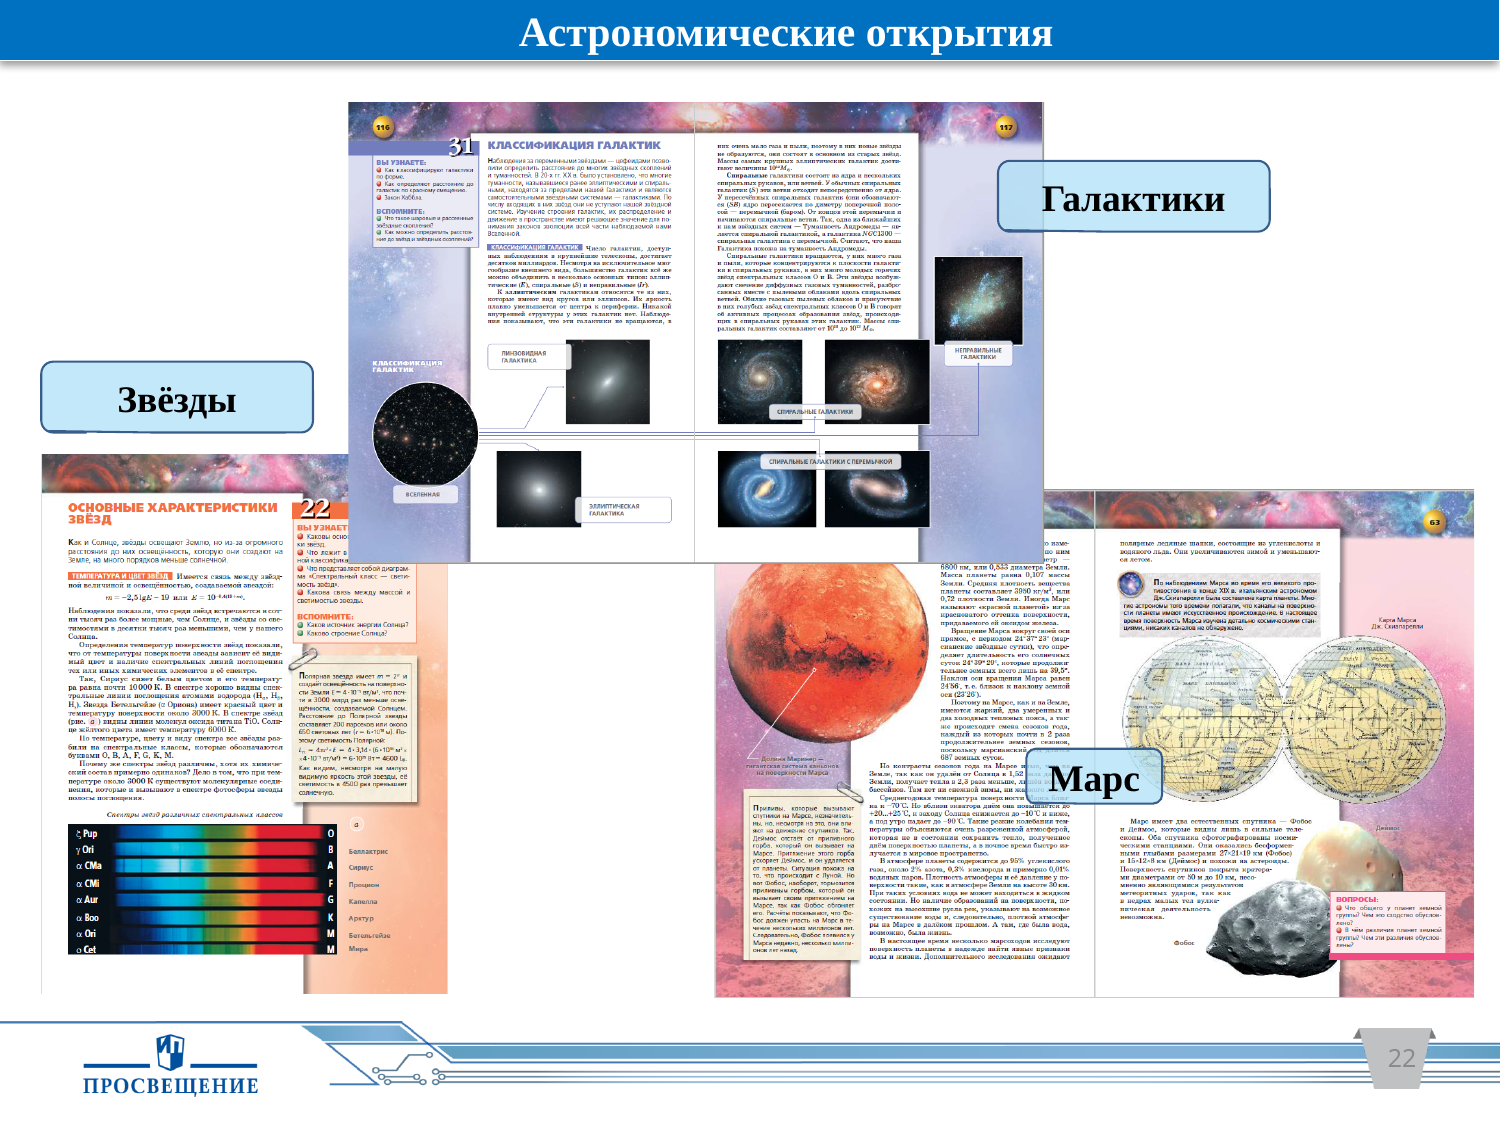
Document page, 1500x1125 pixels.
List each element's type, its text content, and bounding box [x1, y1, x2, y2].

picture [0, 1021, 1500, 1097]
text_box Звёзды [41, 361, 313, 433]
text_box Галактики [1049, 160, 1270, 232]
picture [41, 102, 1475, 999]
text_box Астрономические открытия [0, 0, 1500, 61]
